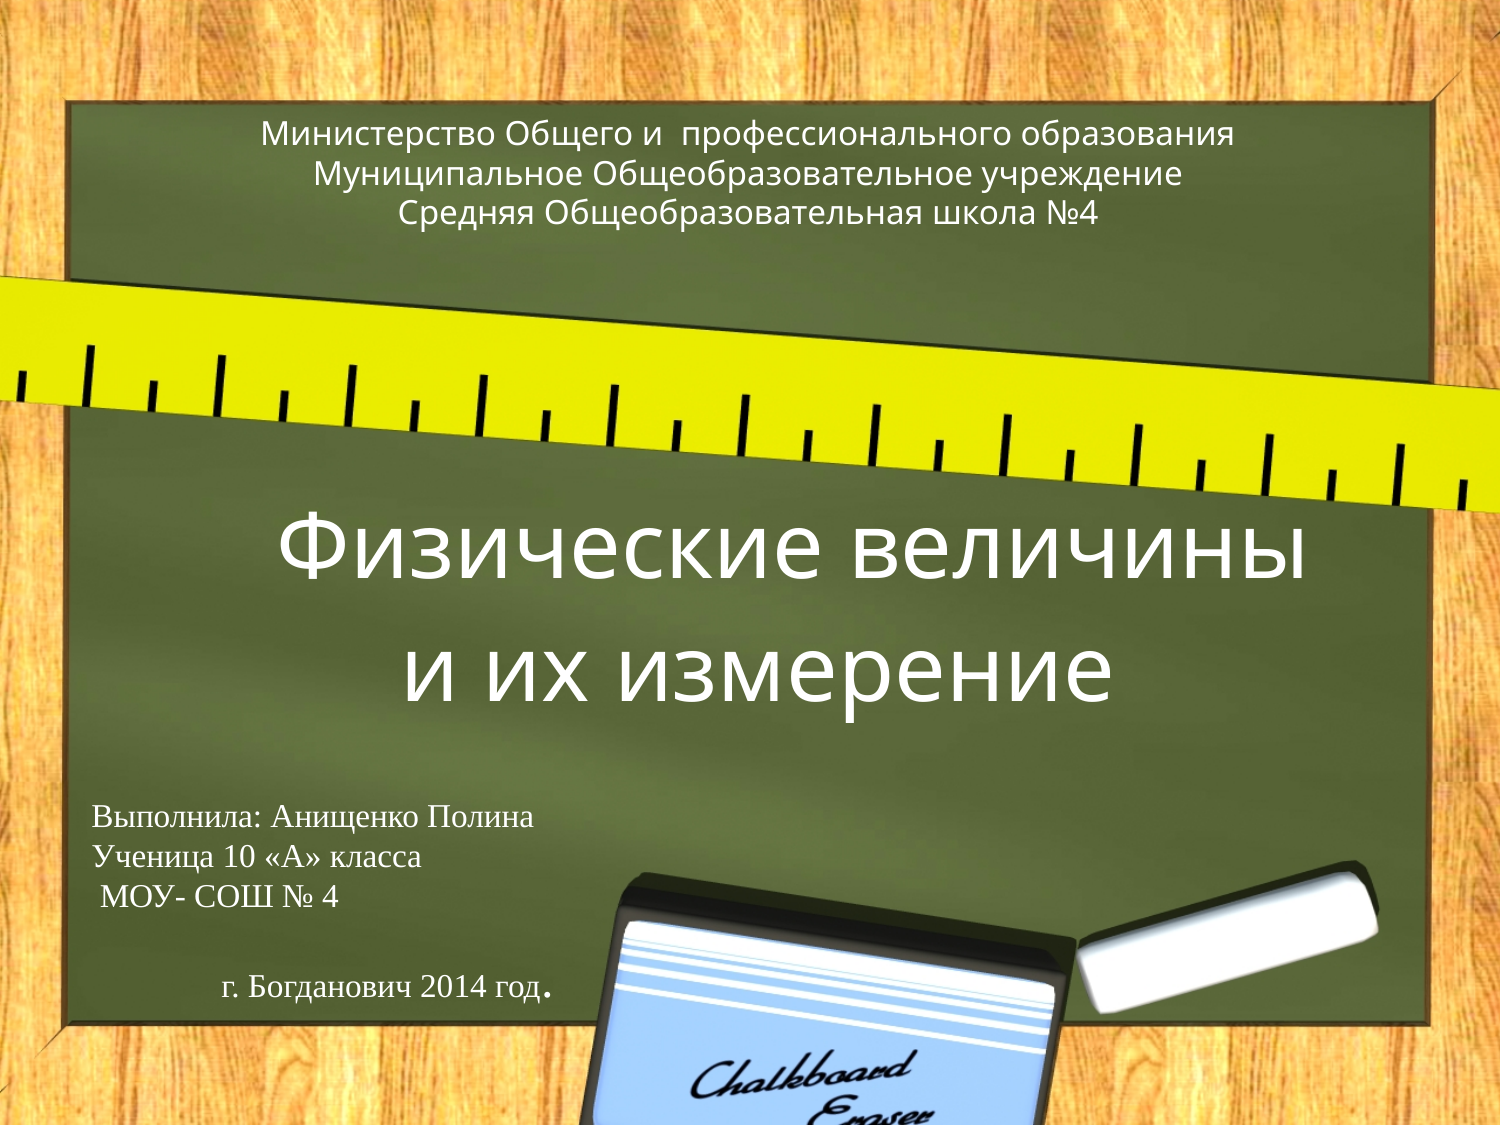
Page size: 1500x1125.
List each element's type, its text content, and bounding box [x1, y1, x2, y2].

subtitle Физические величины и их измерение [64, 479, 1428, 705]
title Министерство Общего и профессионального образования Муниципальное Общеобразовательное учреждение Средняя Общеобразовательная школа №4 [50, 99, 1447, 244]
text_box г. Богданович 2014 год. [206, 940, 585, 1016]
picture [0, 0, 1500, 1125]
text_box Выполнила: Анищенко Полина Ученица 10 «А» класса МОУ- СОШ № 4 [76, 786, 573, 982]
